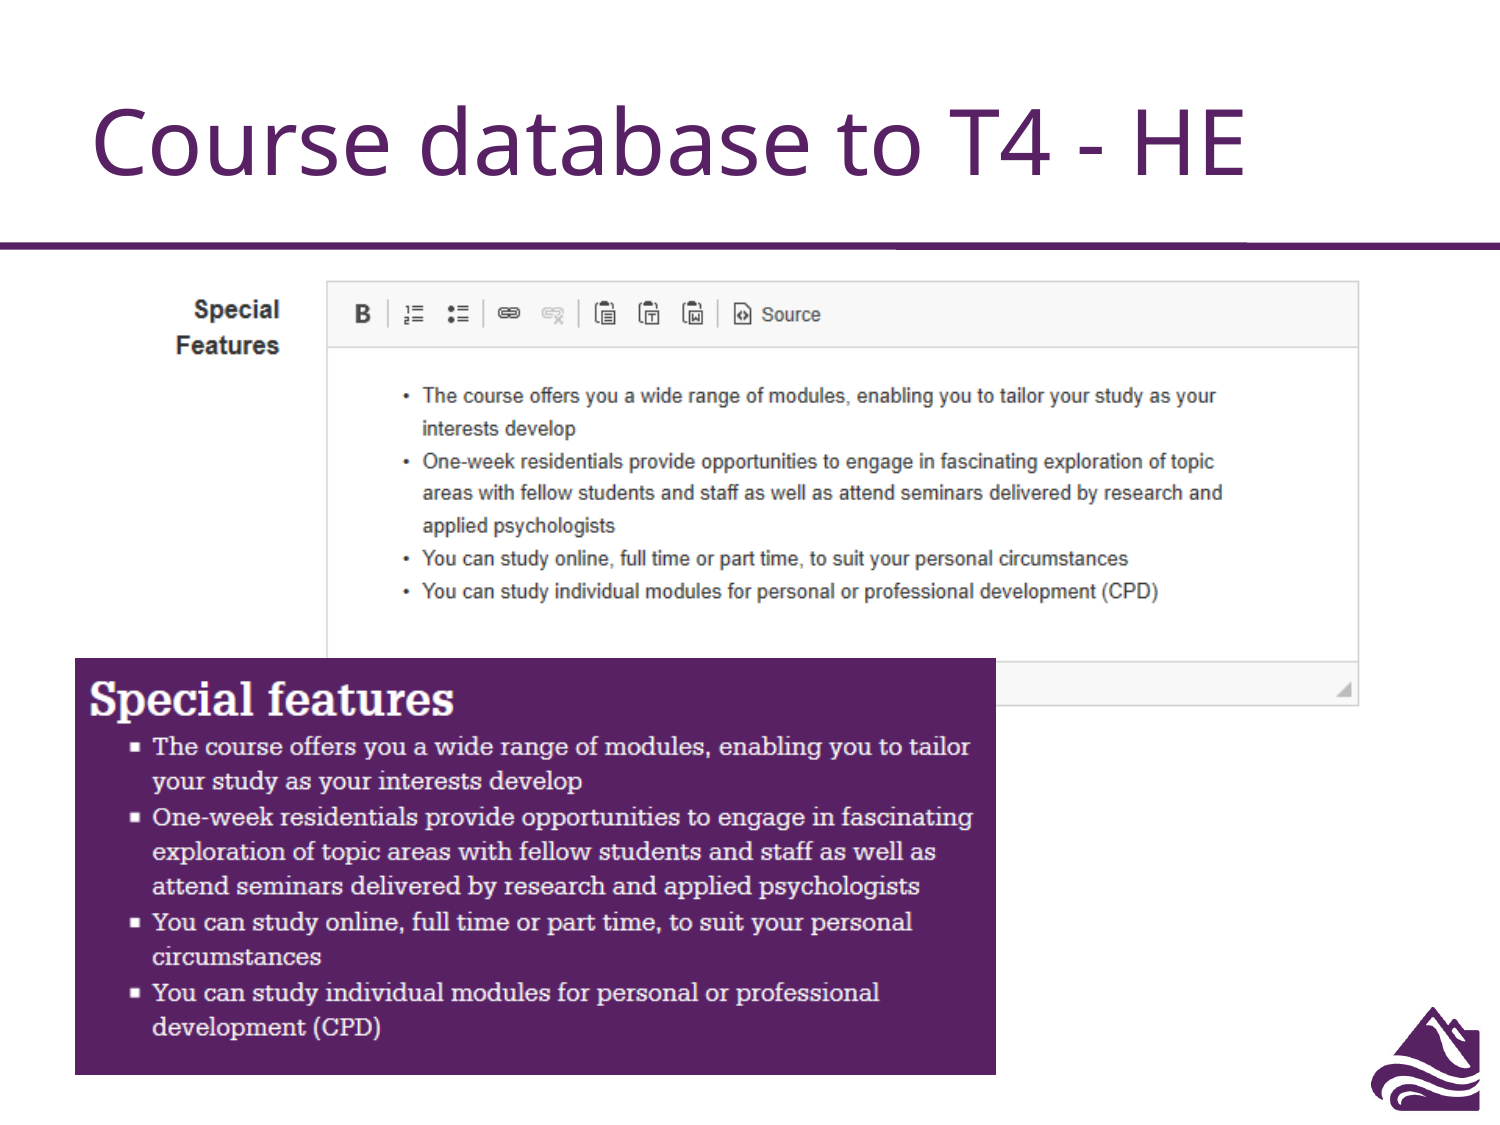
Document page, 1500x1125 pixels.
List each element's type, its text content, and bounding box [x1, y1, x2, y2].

picture [1371, 1007, 1486, 1114]
picture [74, 270, 1373, 1075]
title Course database to T4 - HE [74, 44, 1426, 233]
